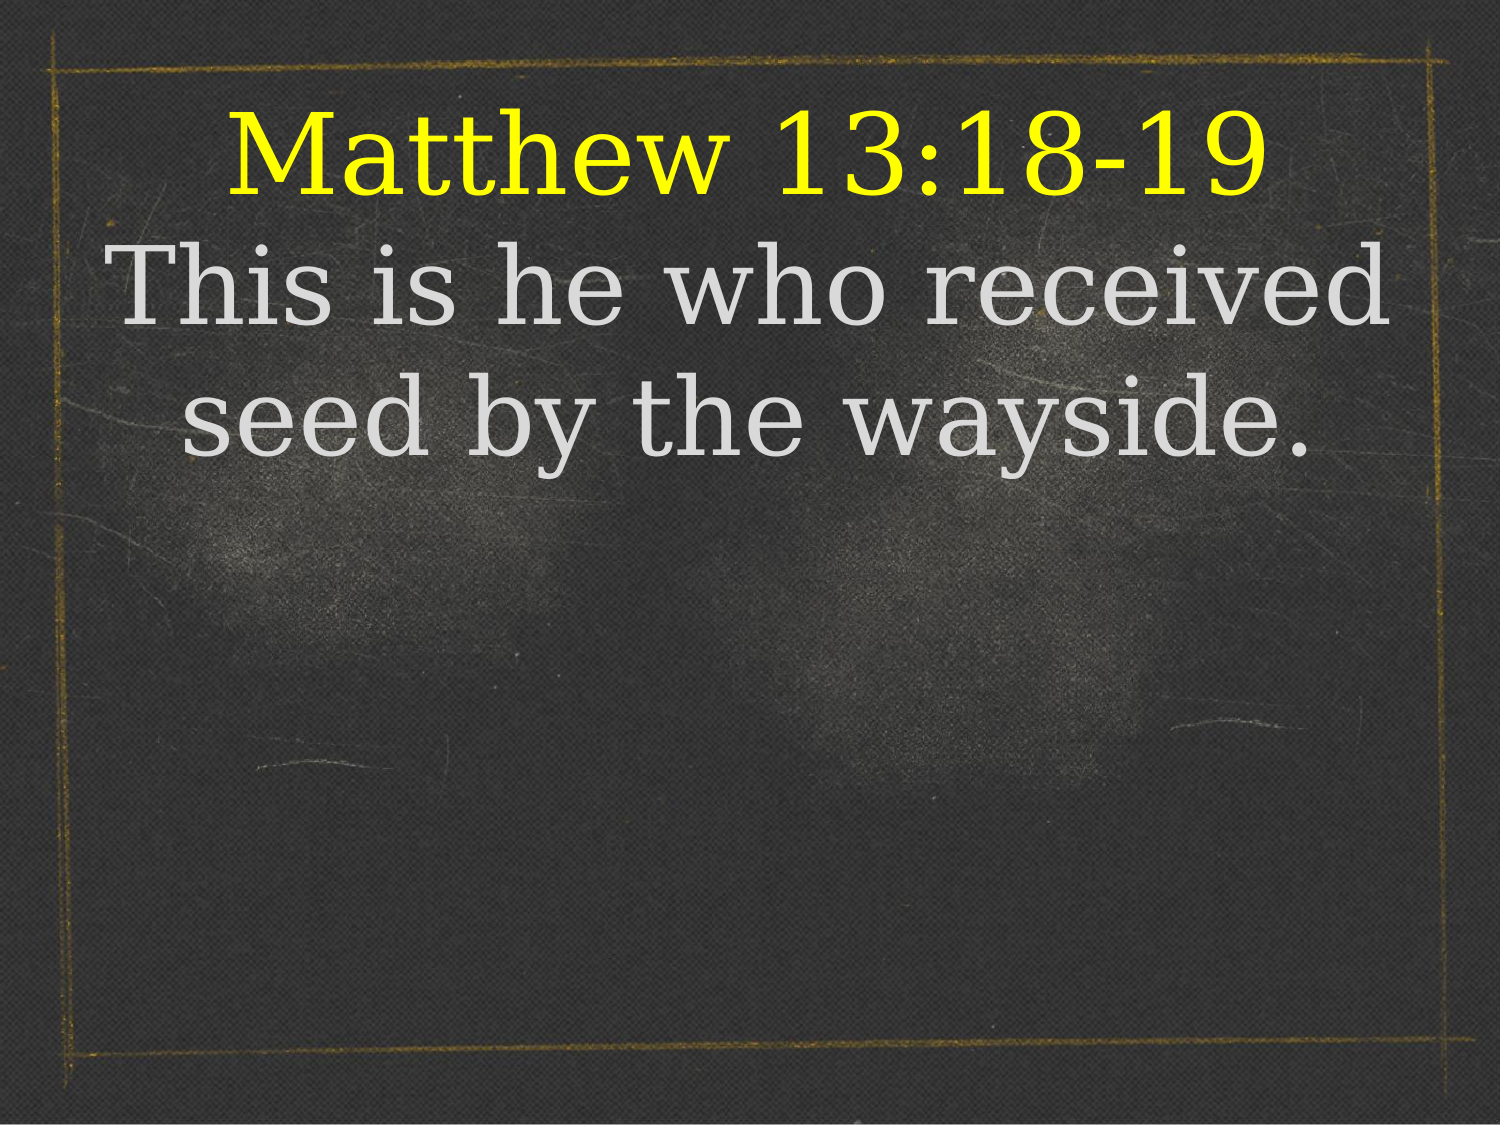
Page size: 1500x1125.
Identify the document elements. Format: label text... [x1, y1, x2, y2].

text_box Matthew 13:18-19 This is he who received seed by the wayside. [76, 74, 1421, 484]
picture [0, 0, 1500, 1125]
